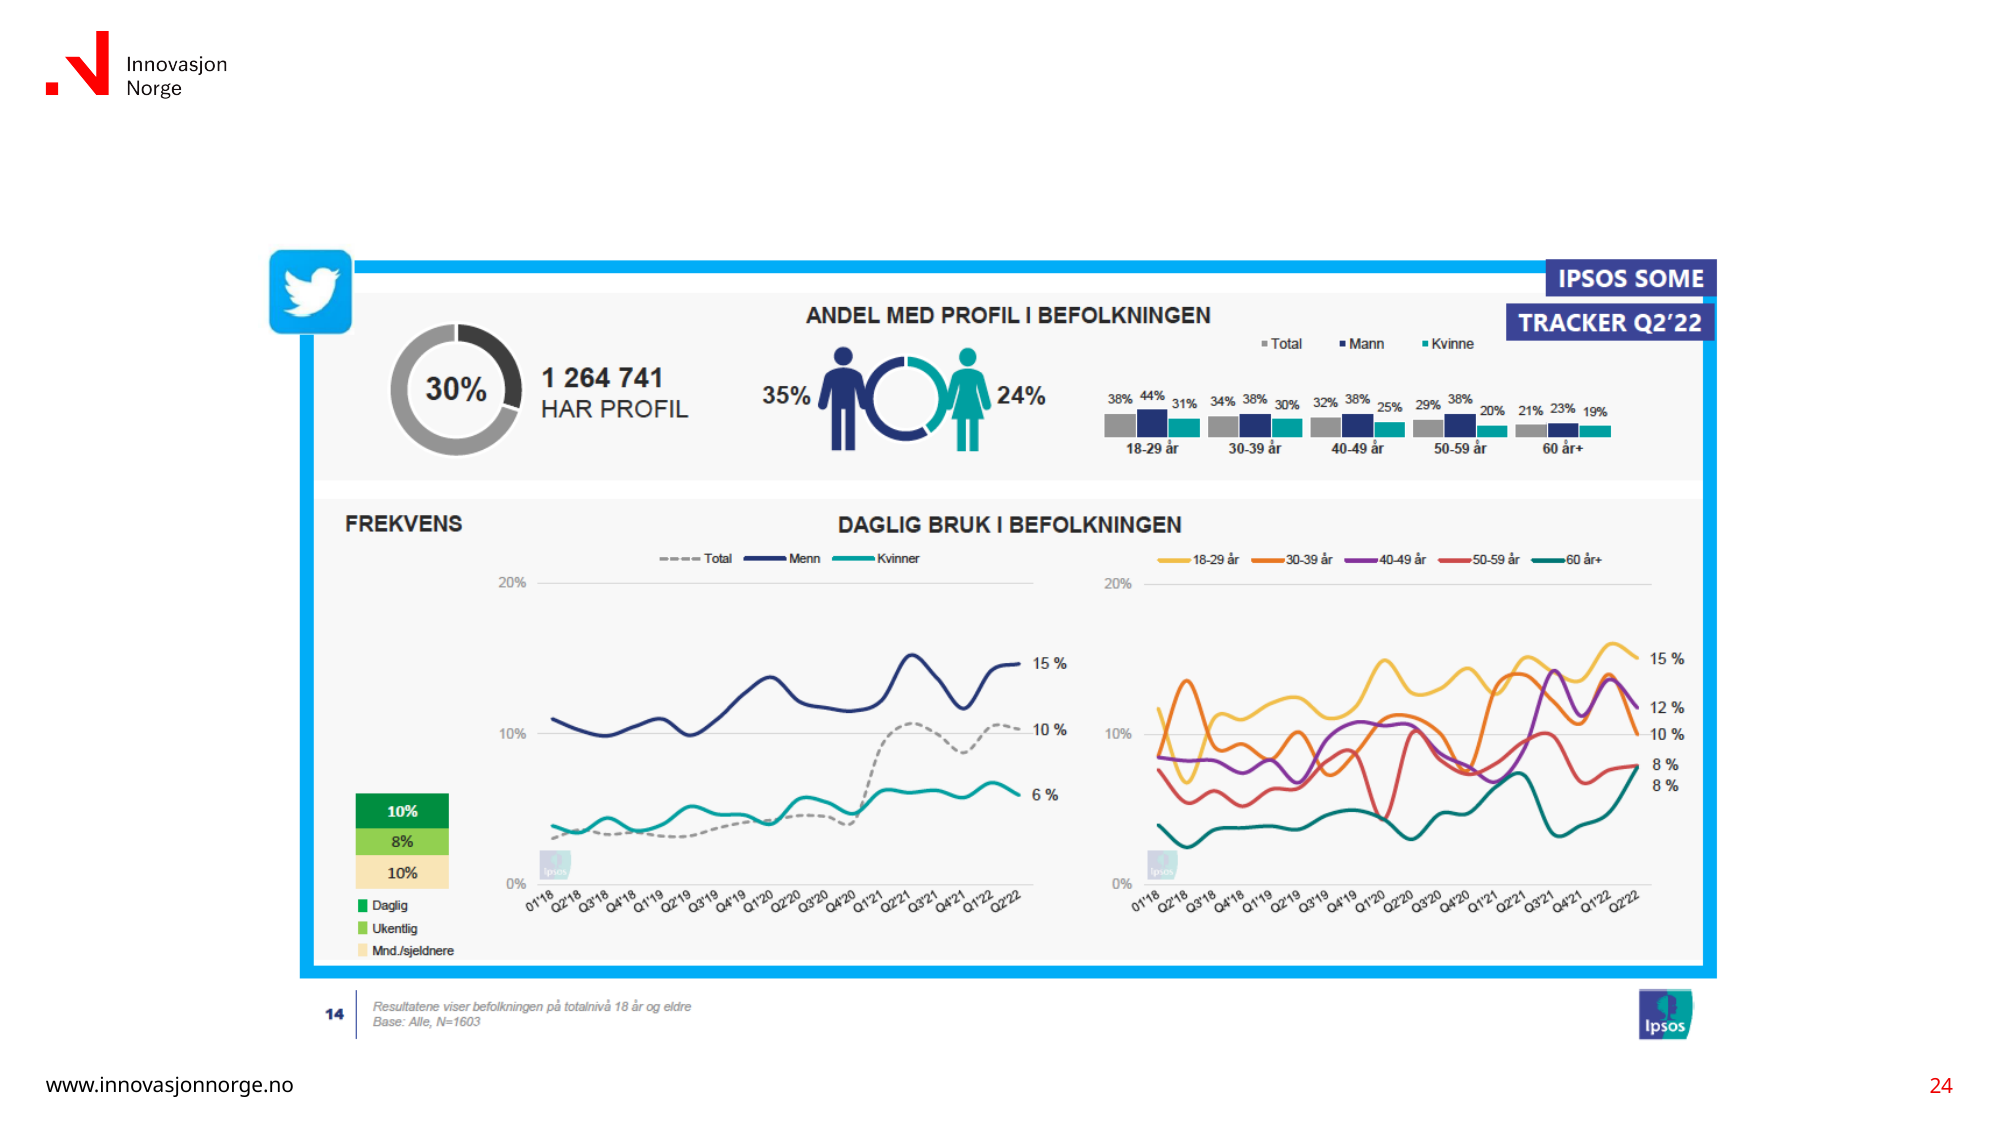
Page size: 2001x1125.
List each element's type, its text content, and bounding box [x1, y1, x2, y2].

picture [258, 236, 1738, 1068]
picture [33, 18, 239, 108]
slide_number 24 [1791, 1072, 1954, 1109]
